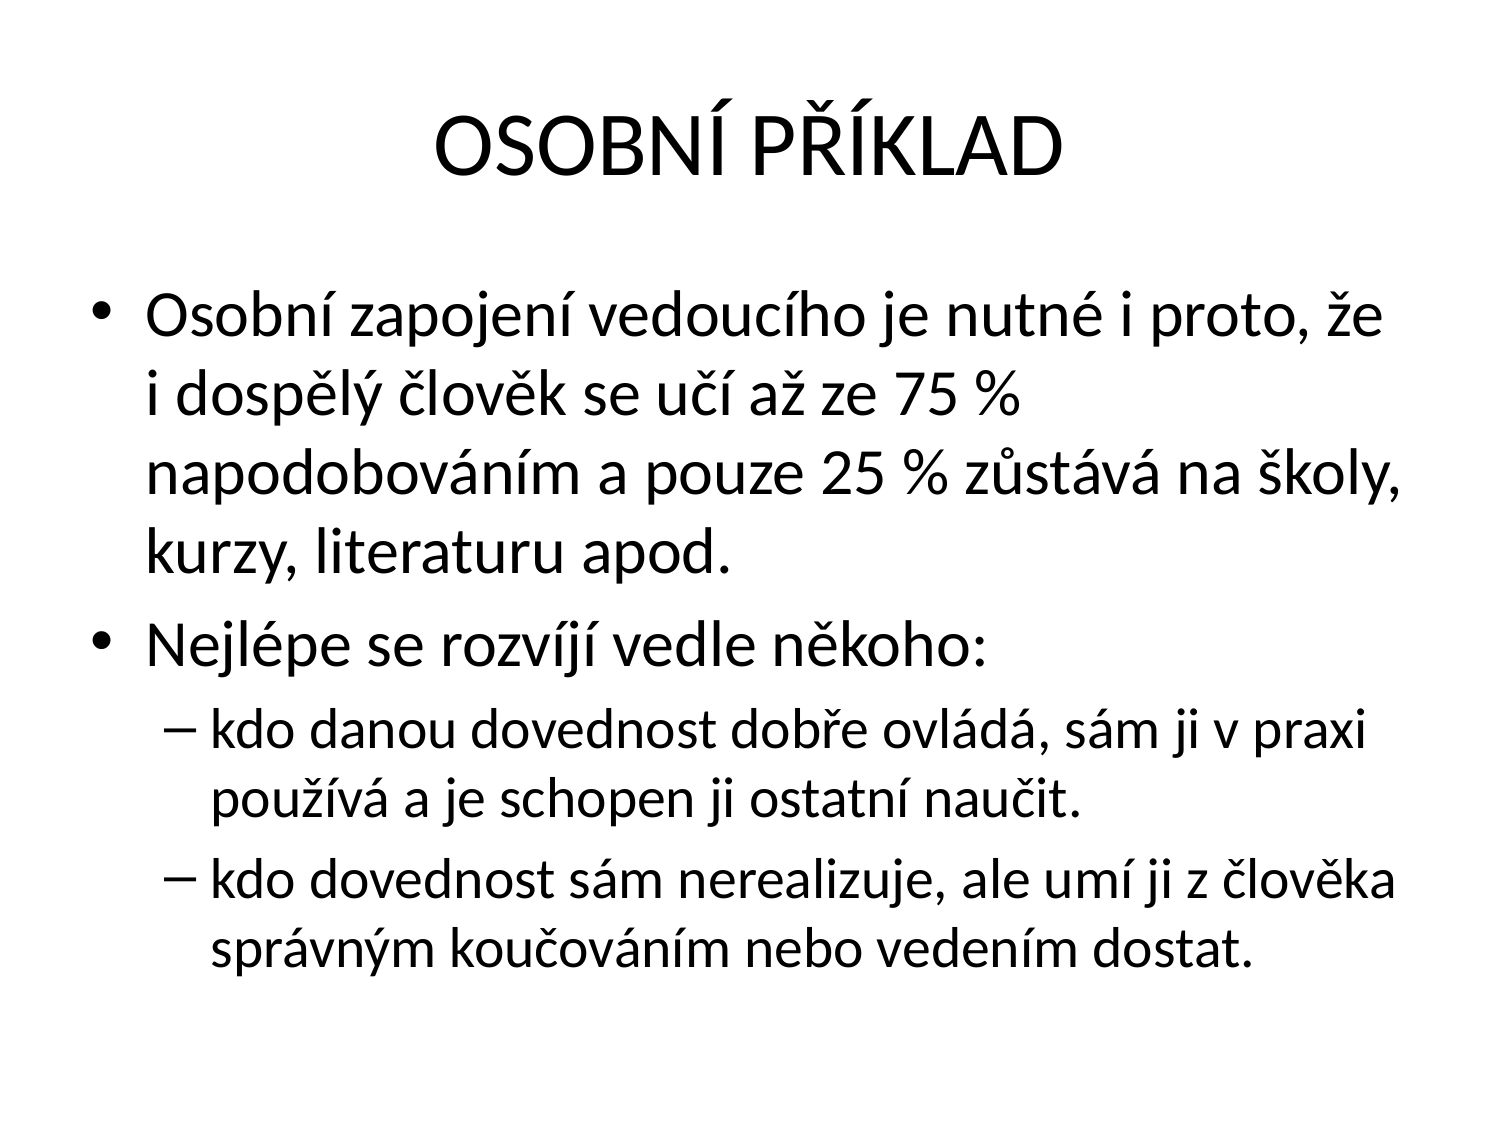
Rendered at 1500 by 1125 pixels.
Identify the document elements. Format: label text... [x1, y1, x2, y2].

title OSOBNÍ PŘÍKLAD [75, 45, 1425, 233]
list Osobní zapojení vedoucího je nutné i proto, že i dospělý člověk se učí až ze 75 % napodobováním a pouze 25 % zůstává na školy, kurzy, literaturu apod. Nejlépe se rozvíjí vedle někoho: kdo danou dovednost dobře ovládá, sám ji v praxi používá a je schopen ji ostatní naučit. kdo dovednost sám nerealizuje, ale umí ji z člověka správným koučováním nebo vedením dostat. [75, 262, 1425, 1005]
